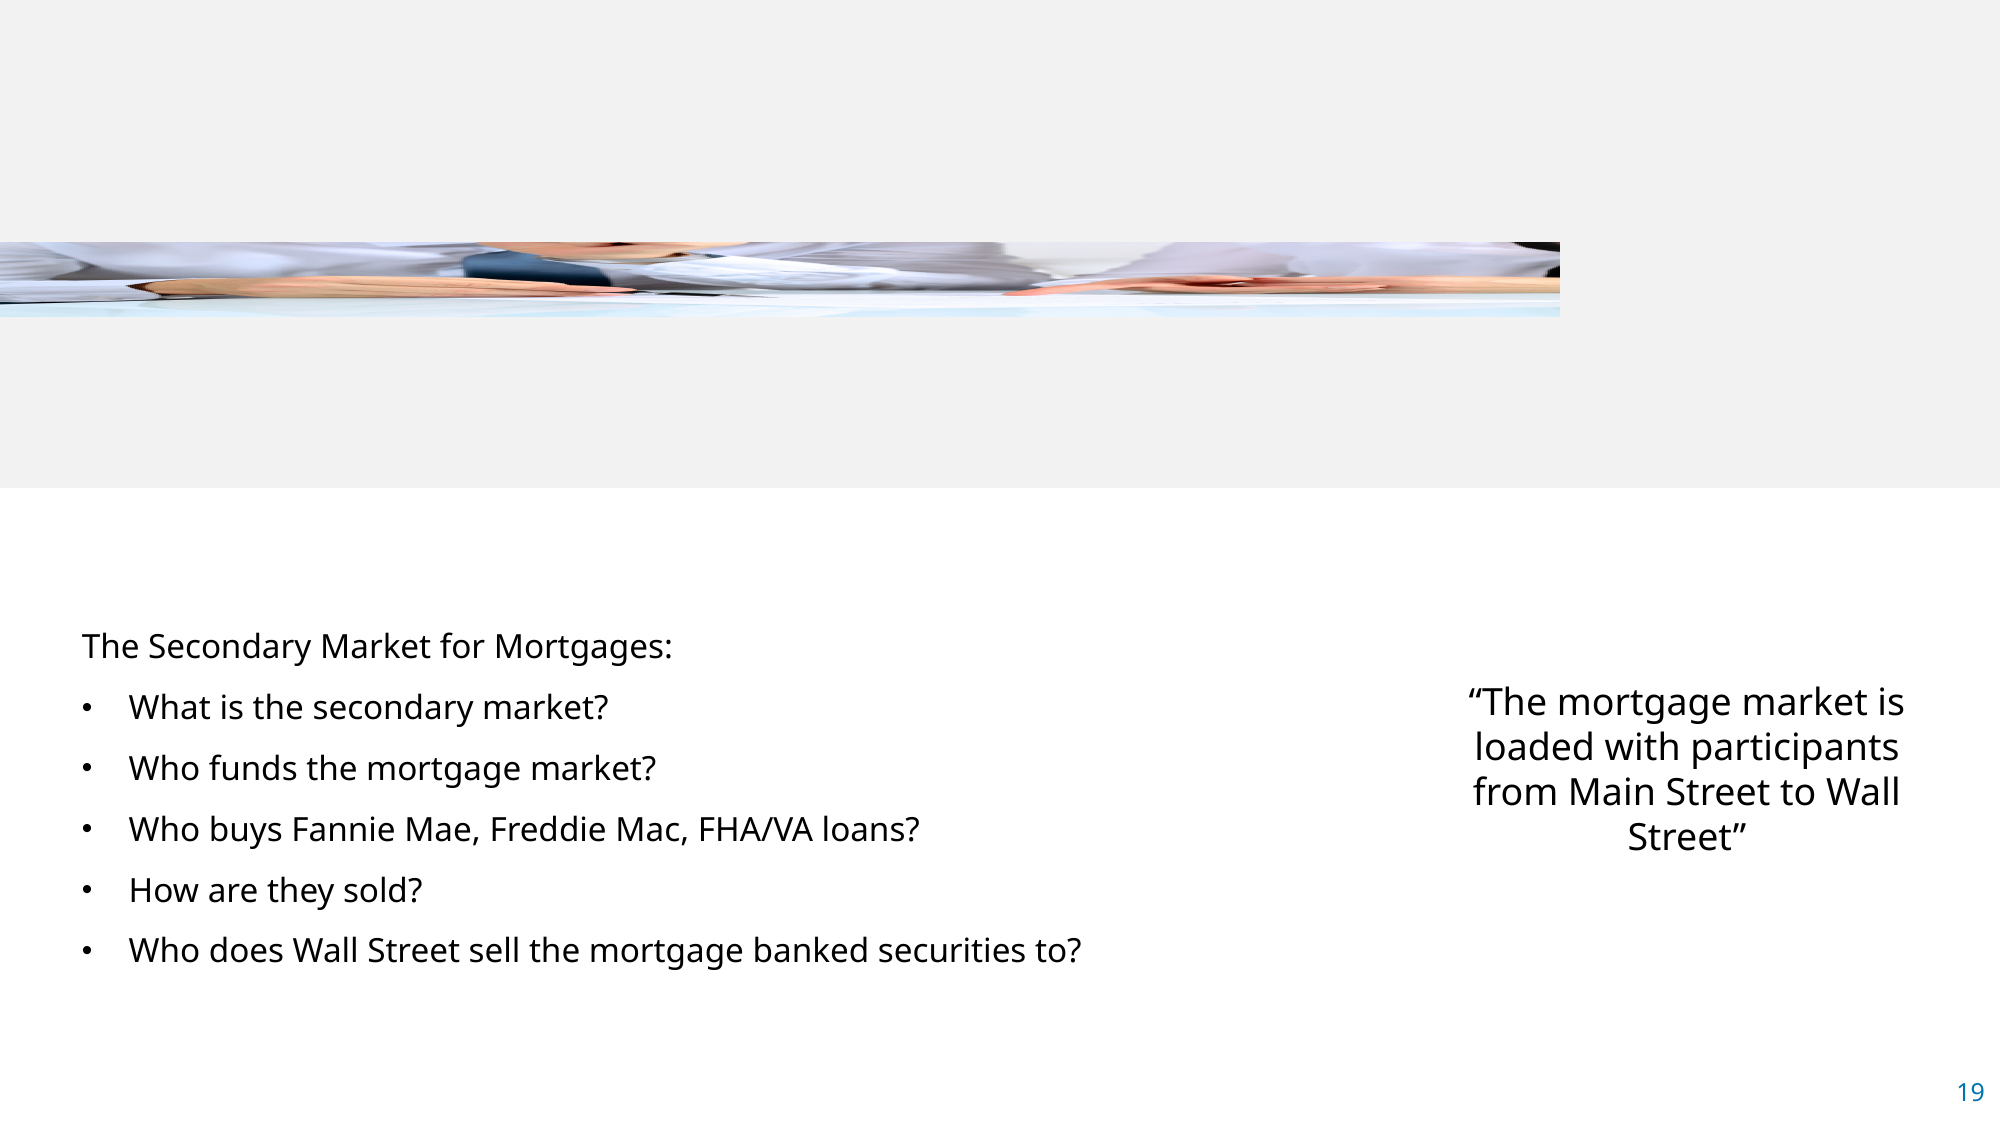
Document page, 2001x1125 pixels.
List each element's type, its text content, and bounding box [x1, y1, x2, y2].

list The Secondary Market for Mortgages: What is the secondary market? Who funds the mortgage market? Who buys Fannie Mae, Freddie Mac, FHA/VA loans? How are they sold? Who does Wall Street sell the mortgage banked securities to? [66, 622, 1213, 982]
picture [0, 0, 2000, 488]
slide_number 19 [1914, 1063, 2000, 1124]
text_box “The mortgage market is loaded with participants from Main Street to Wall Street” [1440, 670, 1934, 866]
